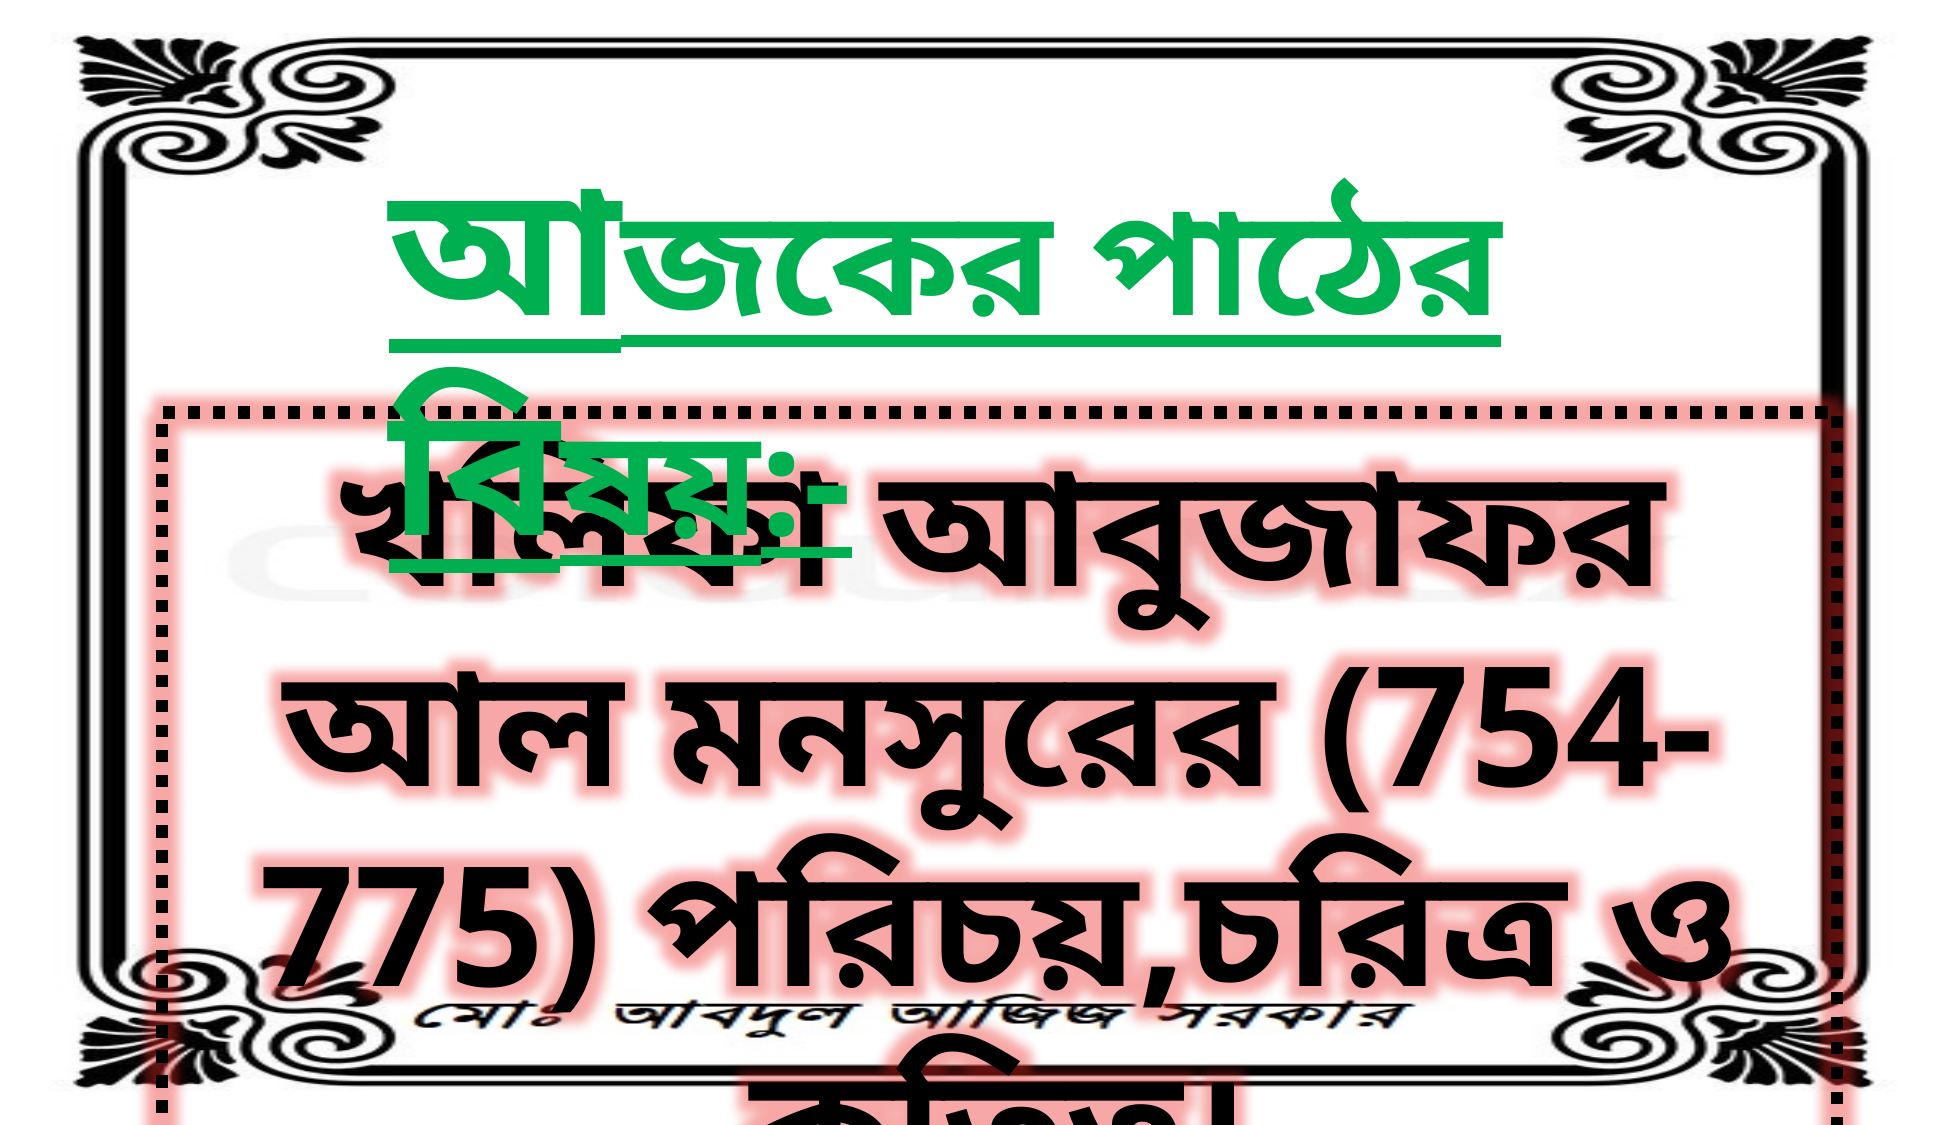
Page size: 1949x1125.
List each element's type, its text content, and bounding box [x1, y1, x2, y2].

text_box খলিফা আবুজাফর আল মনসুরের (754-775) পরিচয়,চরিত্র ও কৃতিত্ব। [161, 412, 1837, 1125]
picture [0, 0, 1949, 1125]
text_box আজকের পাঠের বিষয়:- [374, 124, 1600, 580]
